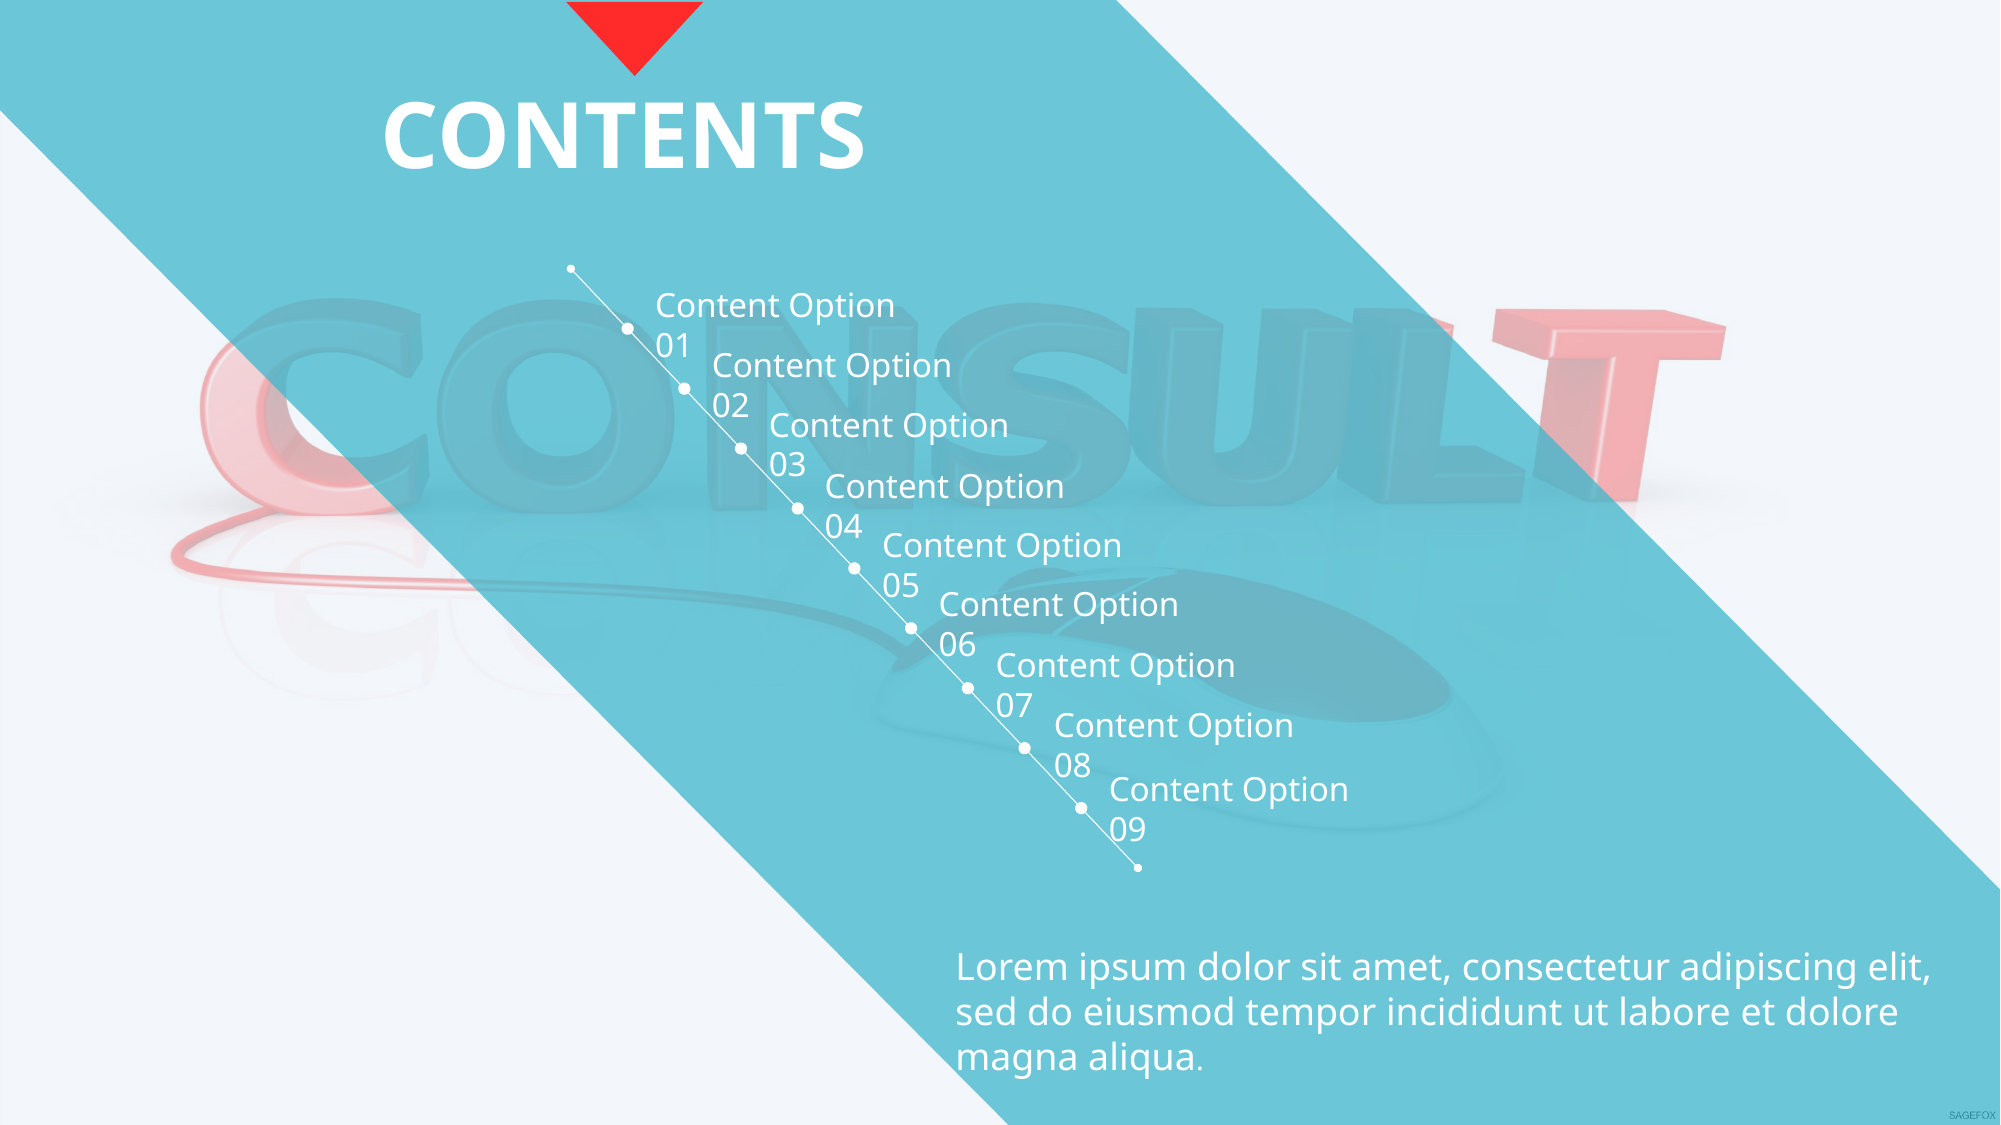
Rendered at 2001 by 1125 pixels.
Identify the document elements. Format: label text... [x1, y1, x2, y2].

text_box Content Option 04 [809, 458, 1110, 553]
text_box CONTENTS [324, 69, 924, 194]
text_box Content Option 02 [697, 336, 998, 432]
text_box Lorem ipsum dolor sit amet, consectetur adipiscing elit, sed do eiusmod tempor incididunt ut labore et dolore magna aliqua. [940, 935, 2000, 1085]
text_box Content Option 05 [867, 517, 1168, 612]
text_box Content Option 09 [1093, 761, 1394, 856]
text_box Content Option 01 [640, 277, 941, 372]
text_box [563, 0, 706, 78]
text_box Content Option 06 [924, 576, 1224, 671]
text_box [967, 1085, 2000, 1125]
text_box Content Option 03 [753, 396, 1054, 491]
text_box Content Option 07 [980, 636, 1281, 732]
text_box [0, 0, 2000, 1058]
text_box Content Option 08 [1038, 696, 1339, 792]
